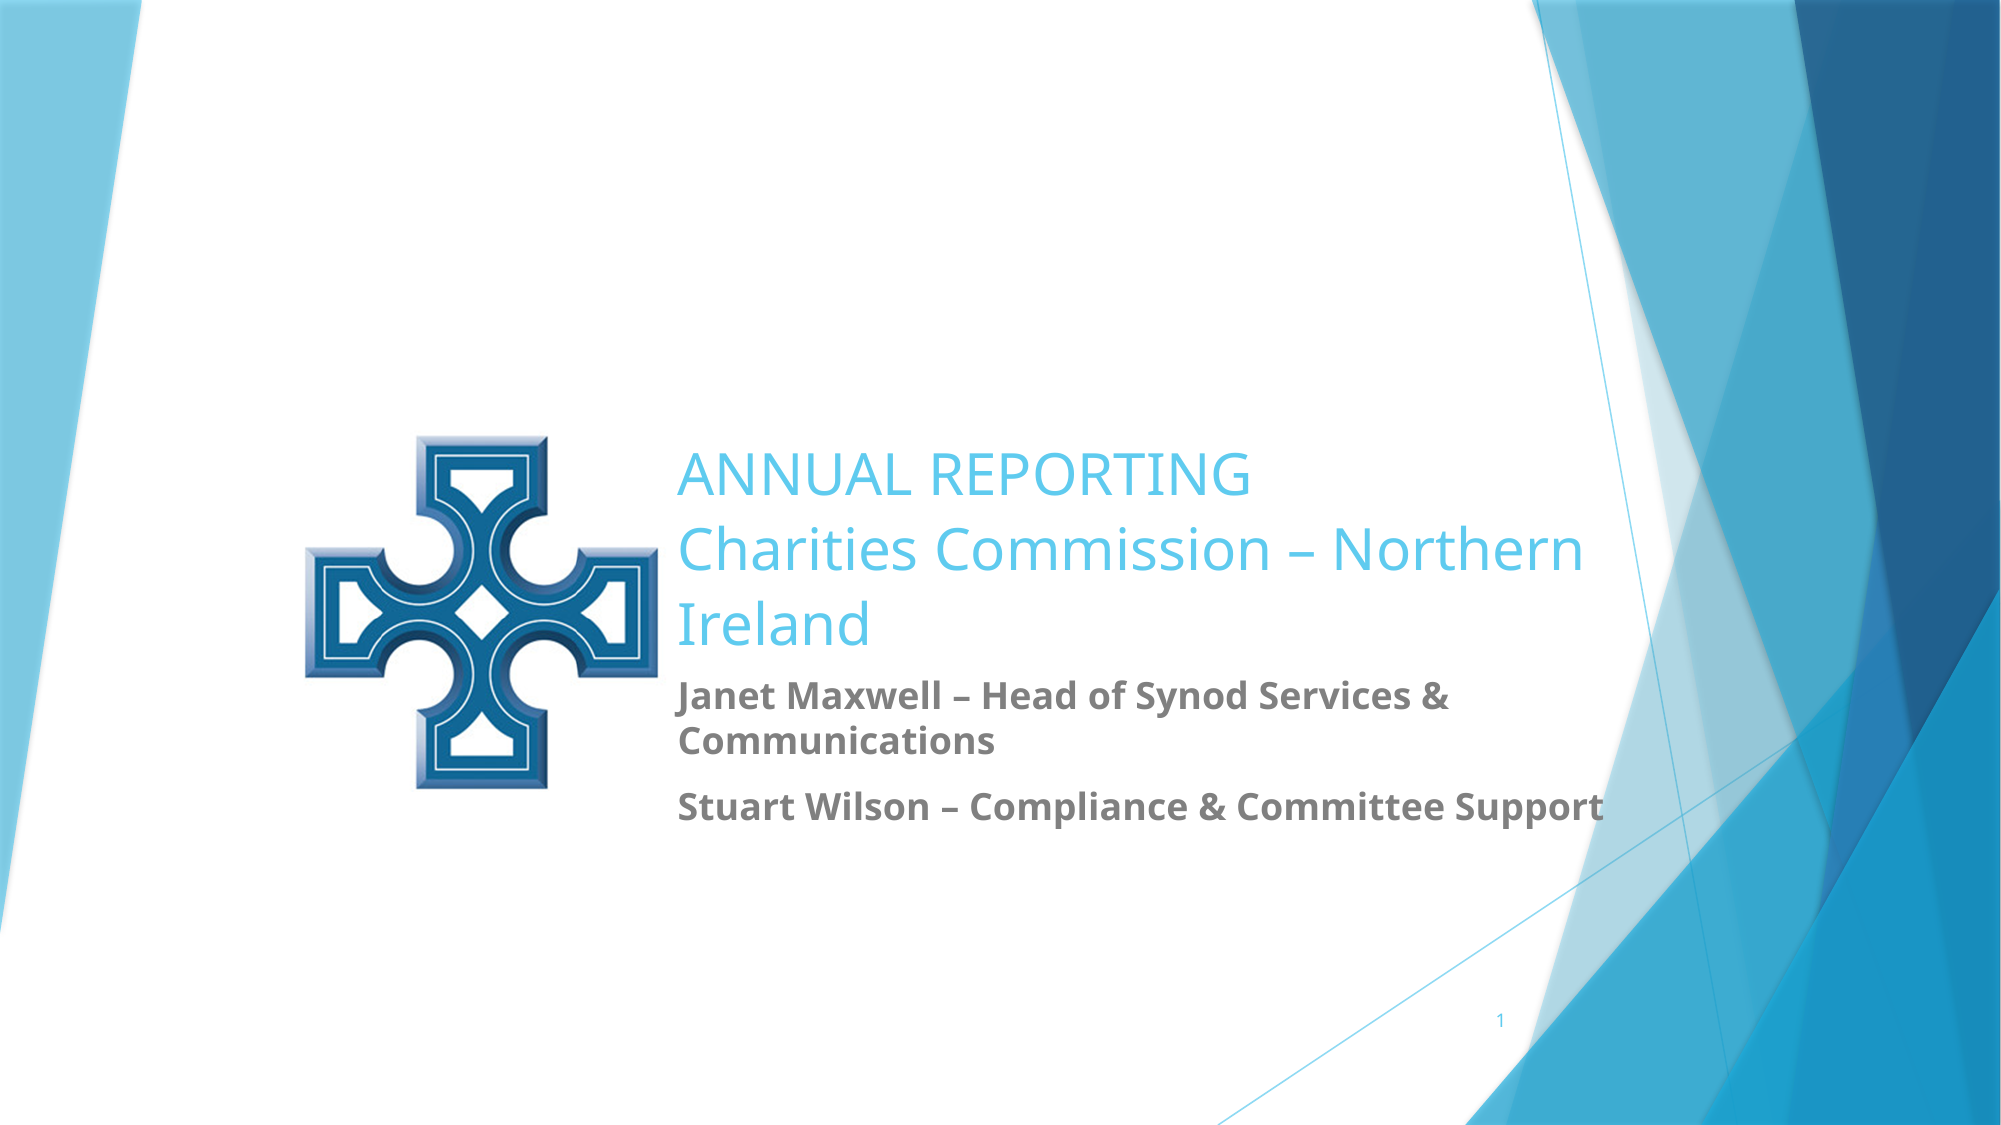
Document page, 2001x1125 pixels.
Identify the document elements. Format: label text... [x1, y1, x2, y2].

title ANNUAL REPORTING Charities Commission – Northern Ireland [777, 495, 1666, 664]
subtitle Janet Maxwell – Head of Synod Services & Communications Stuart Wilson – Compliance & Committee Support [662, 664, 1776, 935]
slide_number 1 [1409, 991, 1522, 1051]
picture [185, 322, 772, 915]
